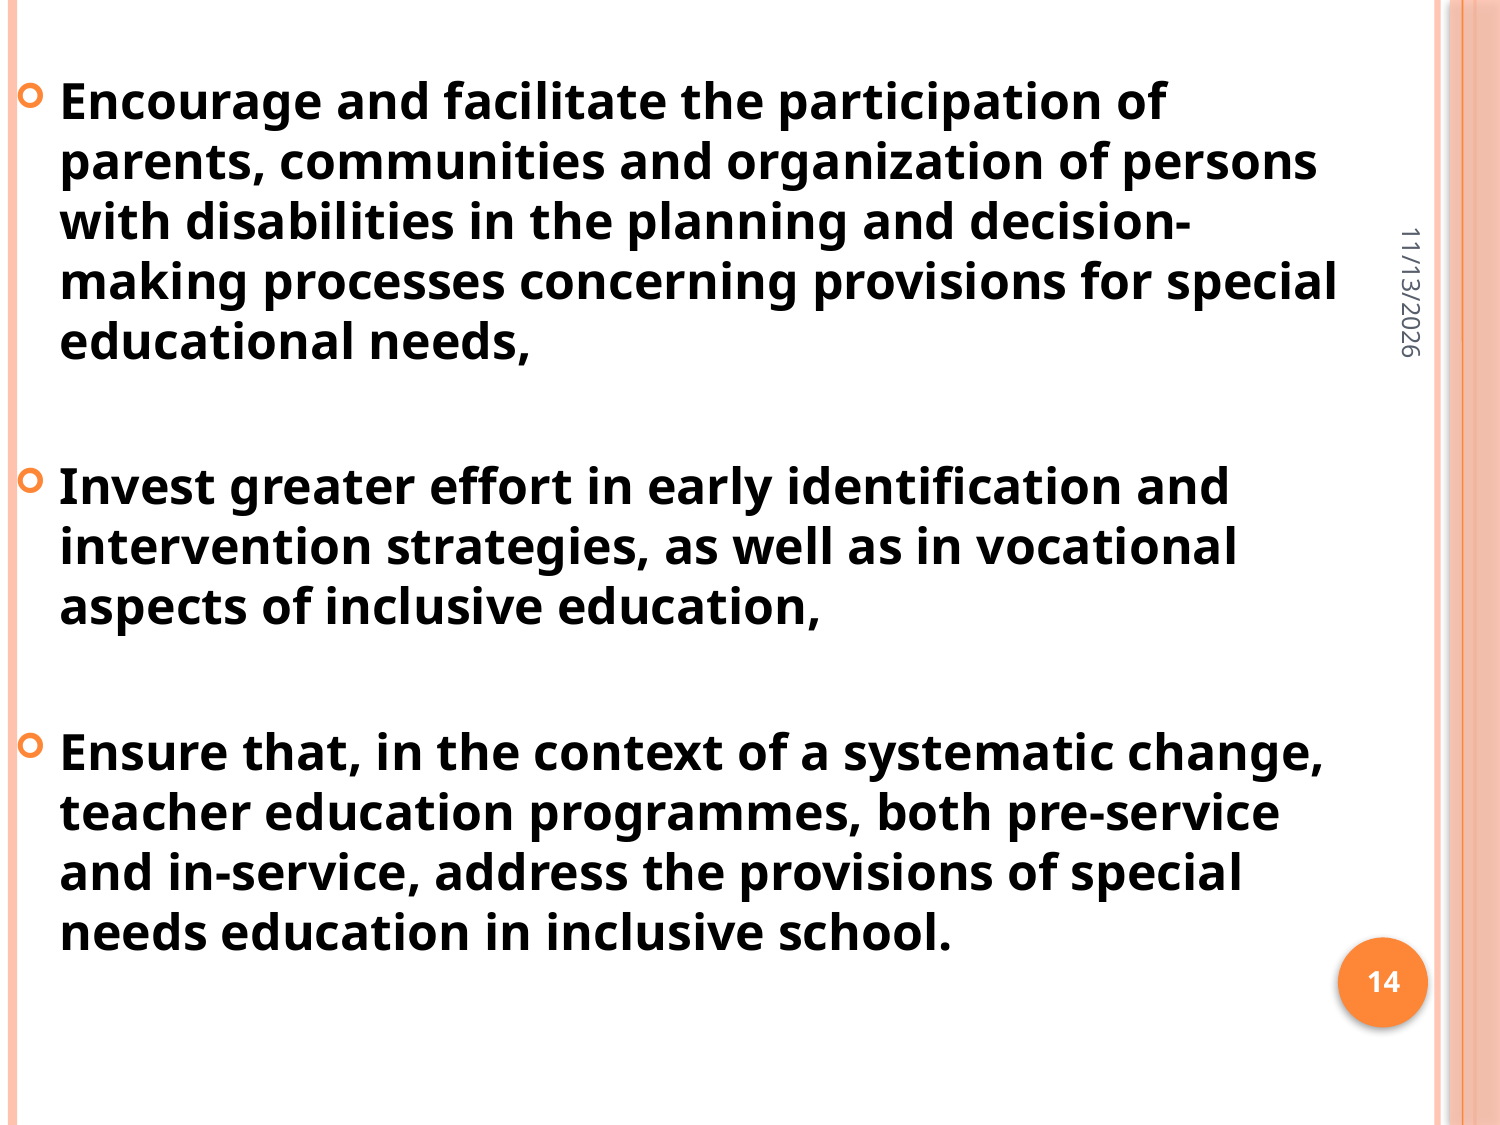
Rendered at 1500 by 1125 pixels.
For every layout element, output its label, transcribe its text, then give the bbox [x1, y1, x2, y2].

slide_number 14 [1333, 940, 1434, 1027]
slide_number 31-Mar-20 [1378, 43, 1442, 374]
list Encourage and facilitate the participation of parents, communities and organization of persons with disabilities in the planning and decision-making processes concerning provisions for special educational needs, Invest greater effort in early identification and intervention strategies, as well as in vocational aspects of inclusive education, Ensure that, in the context of a systematic change, teacher education programmes, both pre-service and in-service, address the provisions of special needs education in inclusive school. [0, 62, 1388, 805]
